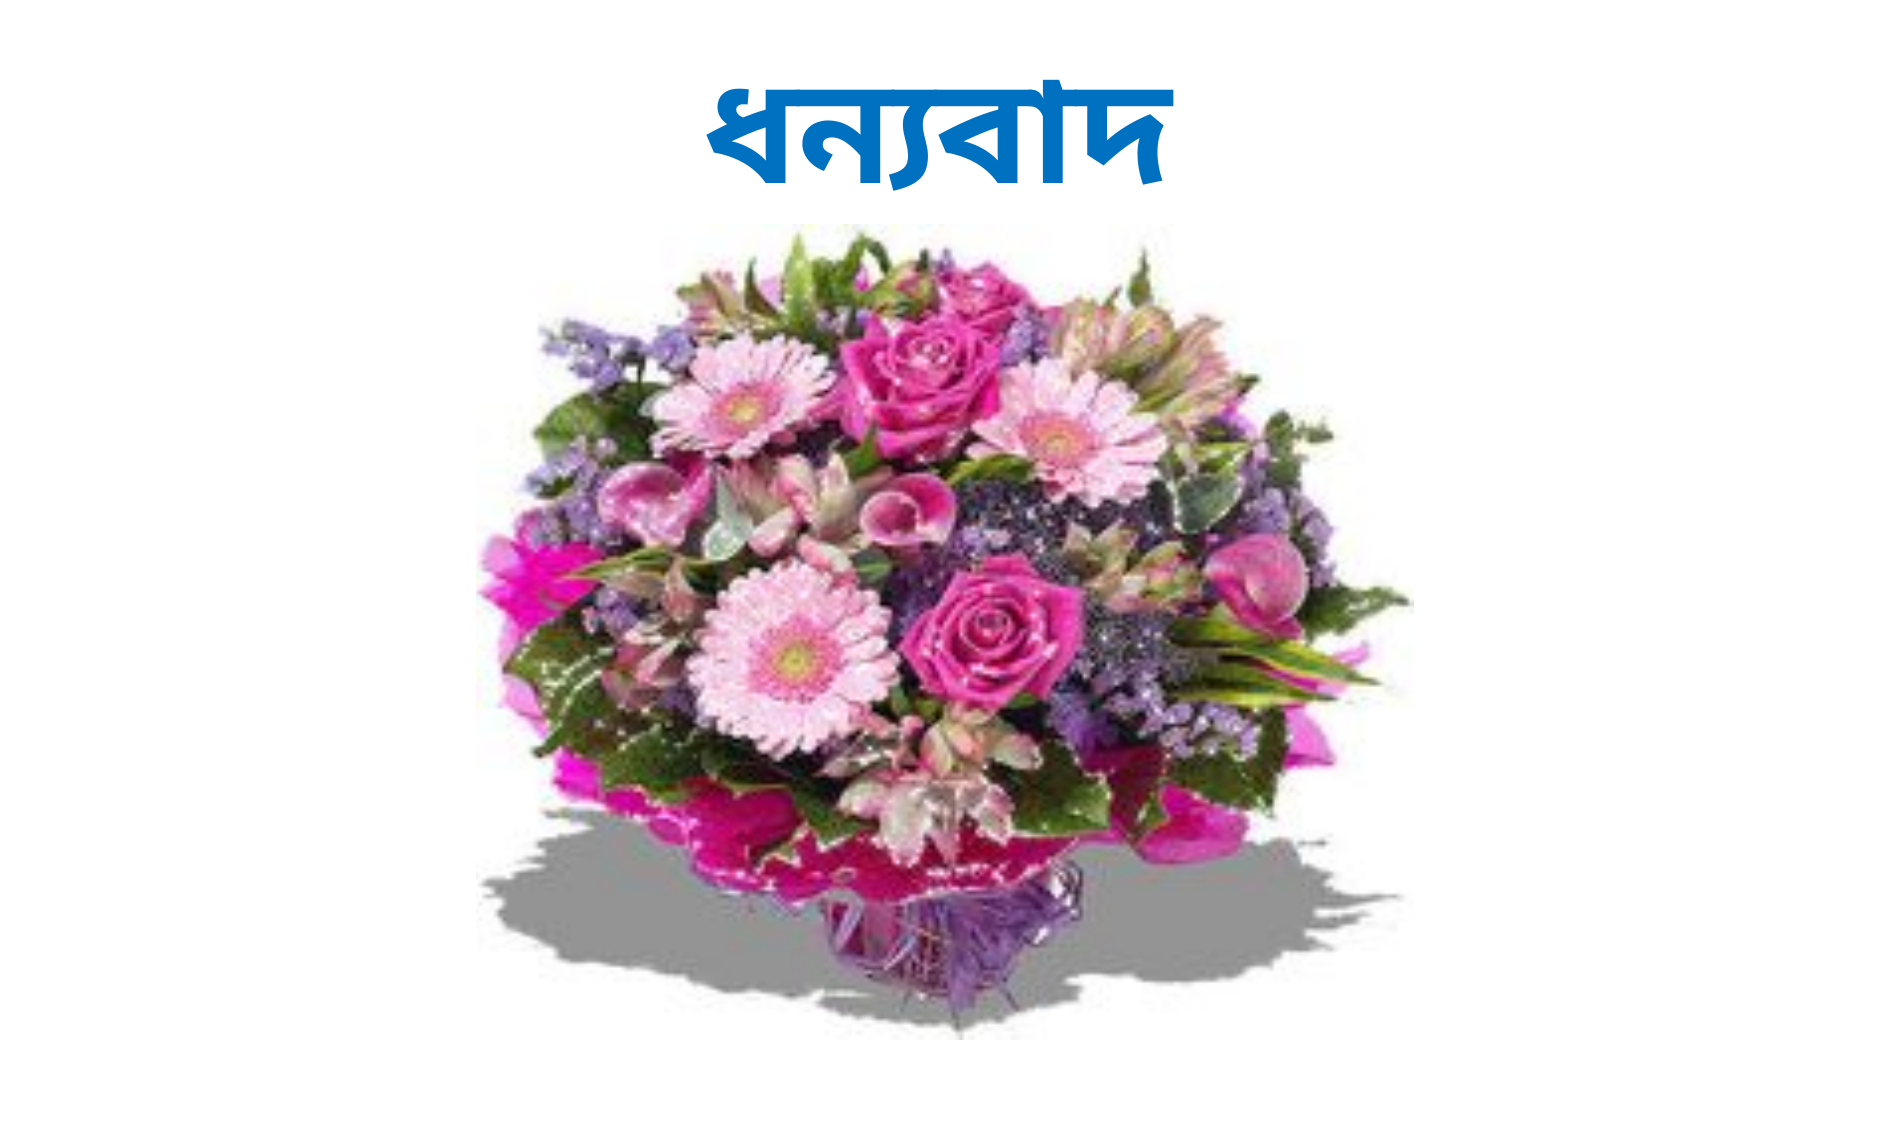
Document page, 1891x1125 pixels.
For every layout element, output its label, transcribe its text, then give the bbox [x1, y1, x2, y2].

picture [475, 224, 1414, 1040]
text_box ধন্যবাদ [32, 25, 1845, 1101]
